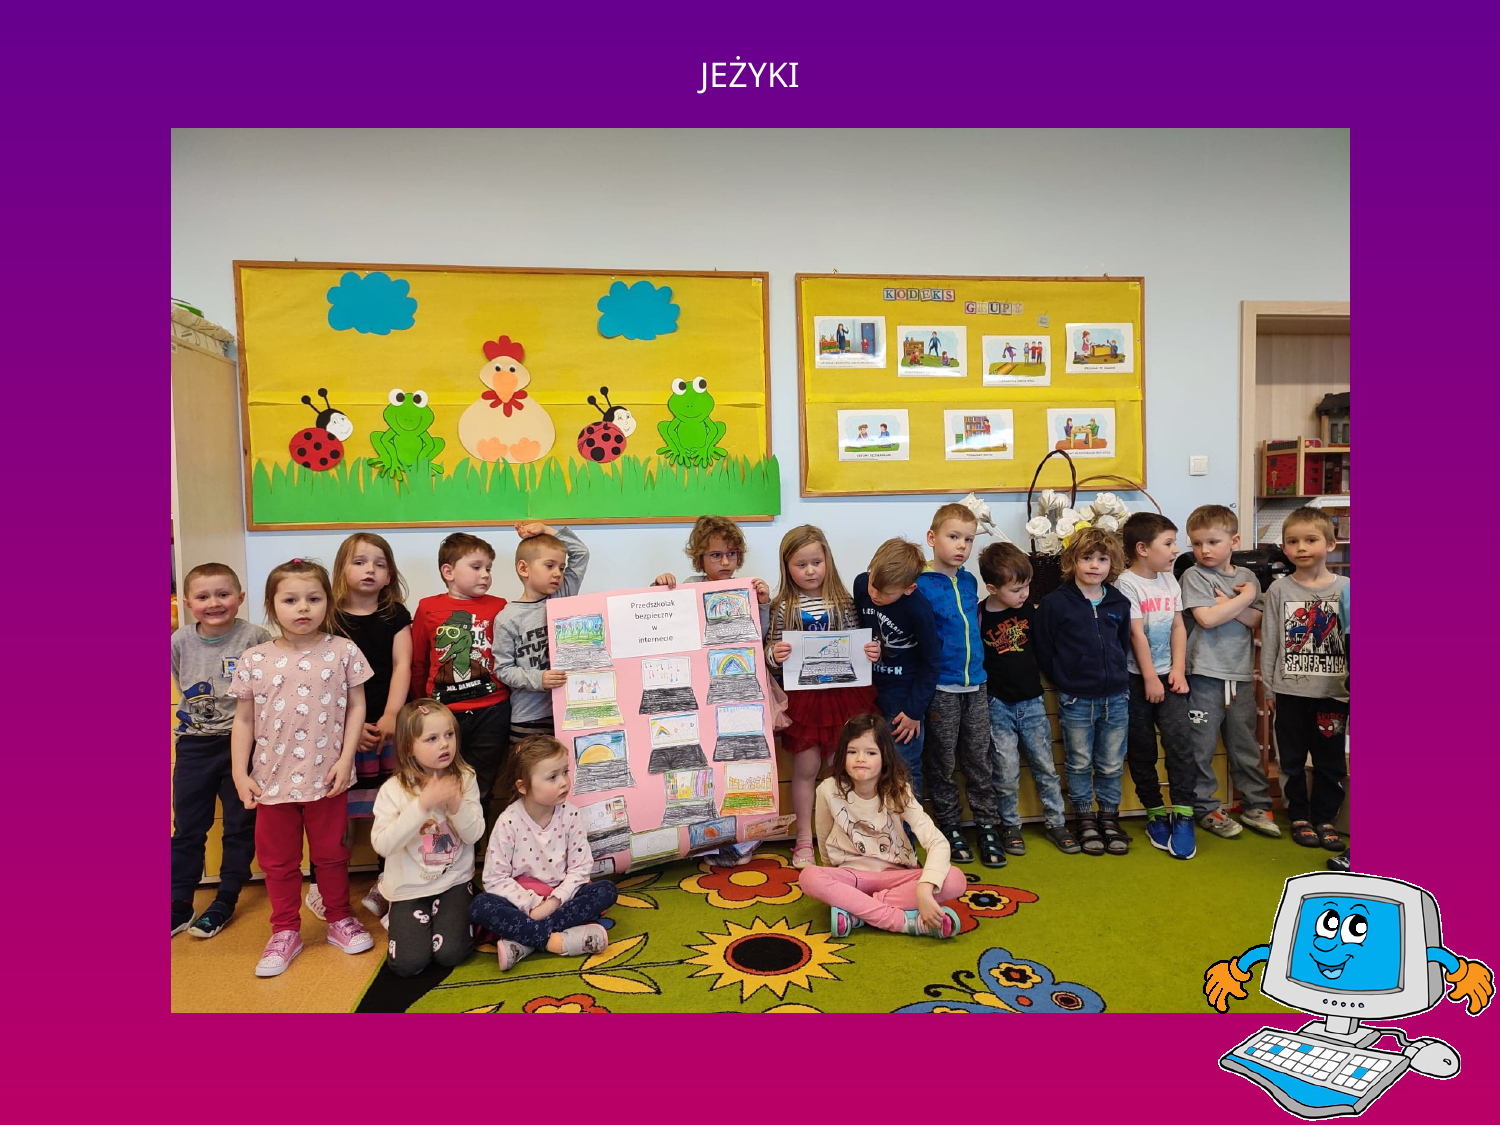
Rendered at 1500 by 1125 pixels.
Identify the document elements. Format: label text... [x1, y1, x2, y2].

title JEŻYKI [75, 45, 1425, 102]
picture [170, 128, 1500, 1125]
